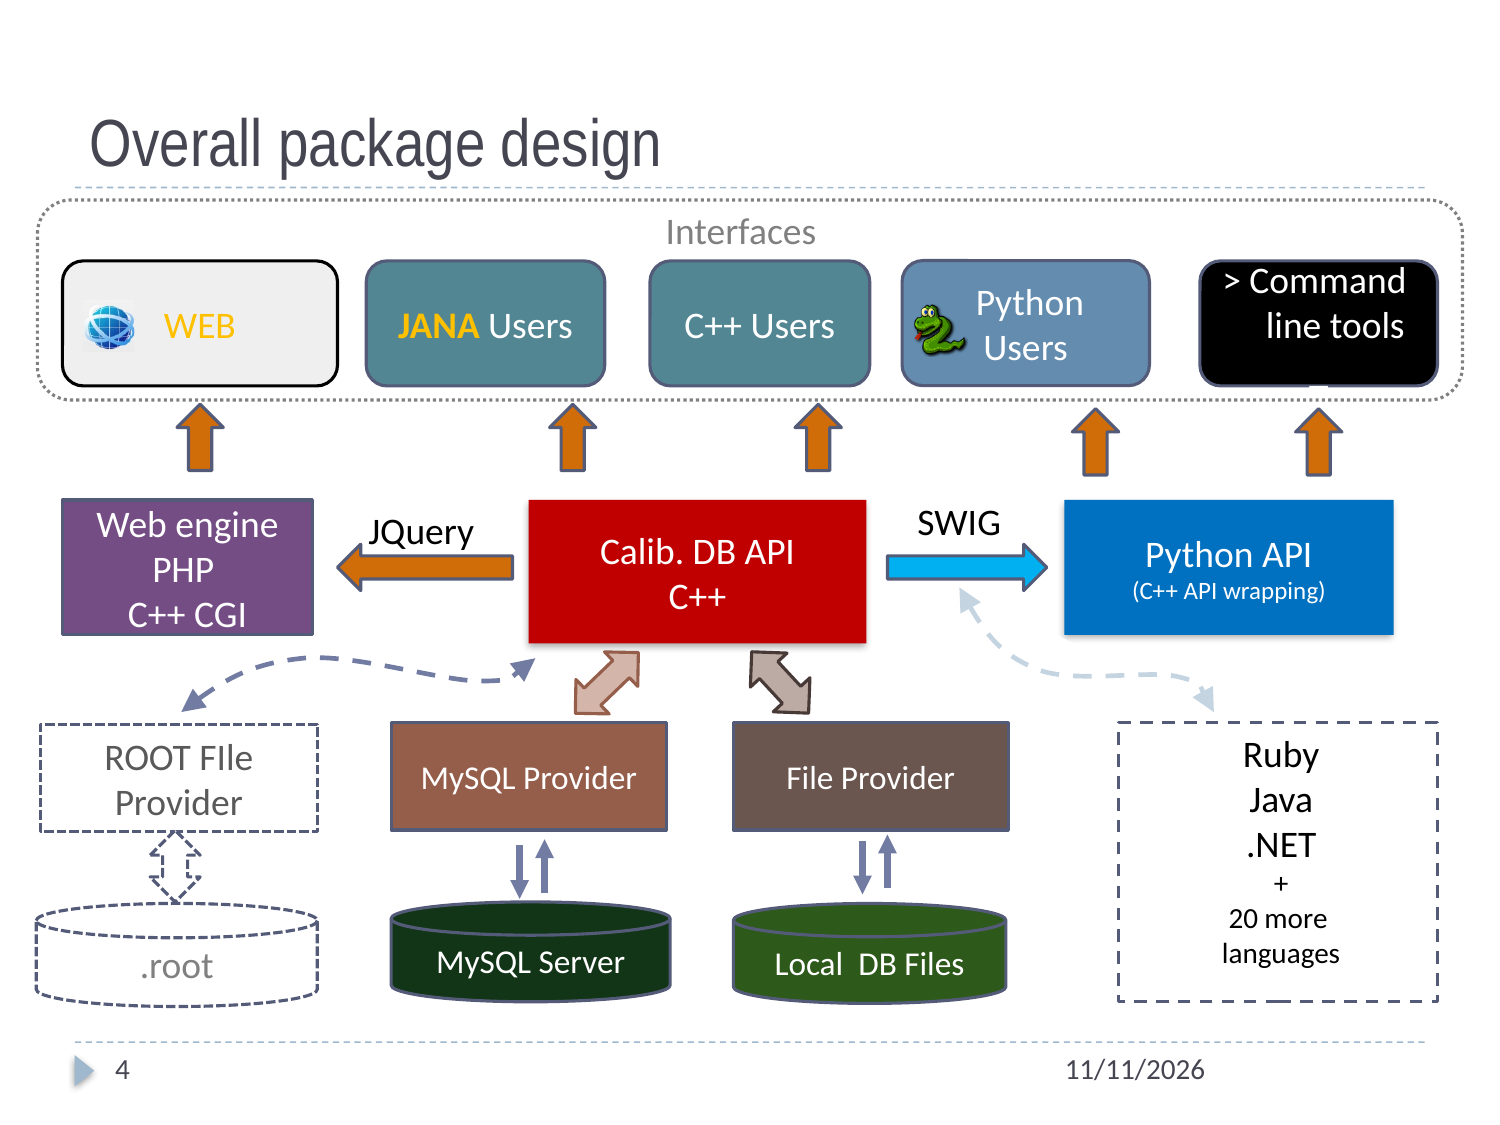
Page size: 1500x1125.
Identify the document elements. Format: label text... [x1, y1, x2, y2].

text_box JQuery [353, 499, 390, 554]
text_box [793, 403, 843, 473]
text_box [390, 499, 1009, 1004]
text_box [35, 198, 1465, 402]
title Overall package design [75, 24, 1425, 188]
picture [912, 301, 968, 357]
text_box [175, 403, 225, 473]
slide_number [1050, 1042, 1426, 1103]
text_box C++ Users [648, 259, 872, 388]
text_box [1118, 722, 1438, 1026]
slide_number 4 [100, 1042, 426, 1103]
text_box Web engine PHP C++ CGI [61, 498, 314, 636]
text_box [548, 403, 598, 473]
text_box [1070, 407, 1121, 477]
text_box [1015, 614, 1214, 713]
text_box SWIG [902, 490, 1016, 550]
text_box Python API (C++ API wrapping) [1063, 498, 1395, 636]
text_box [62, 260, 338, 387]
text_box [1015, 542, 1048, 593]
text_box Interfaces [650, 199, 832, 260]
text_box [336, 542, 385, 593]
text_box [1294, 407, 1344, 477]
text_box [35, 657, 385, 1007]
